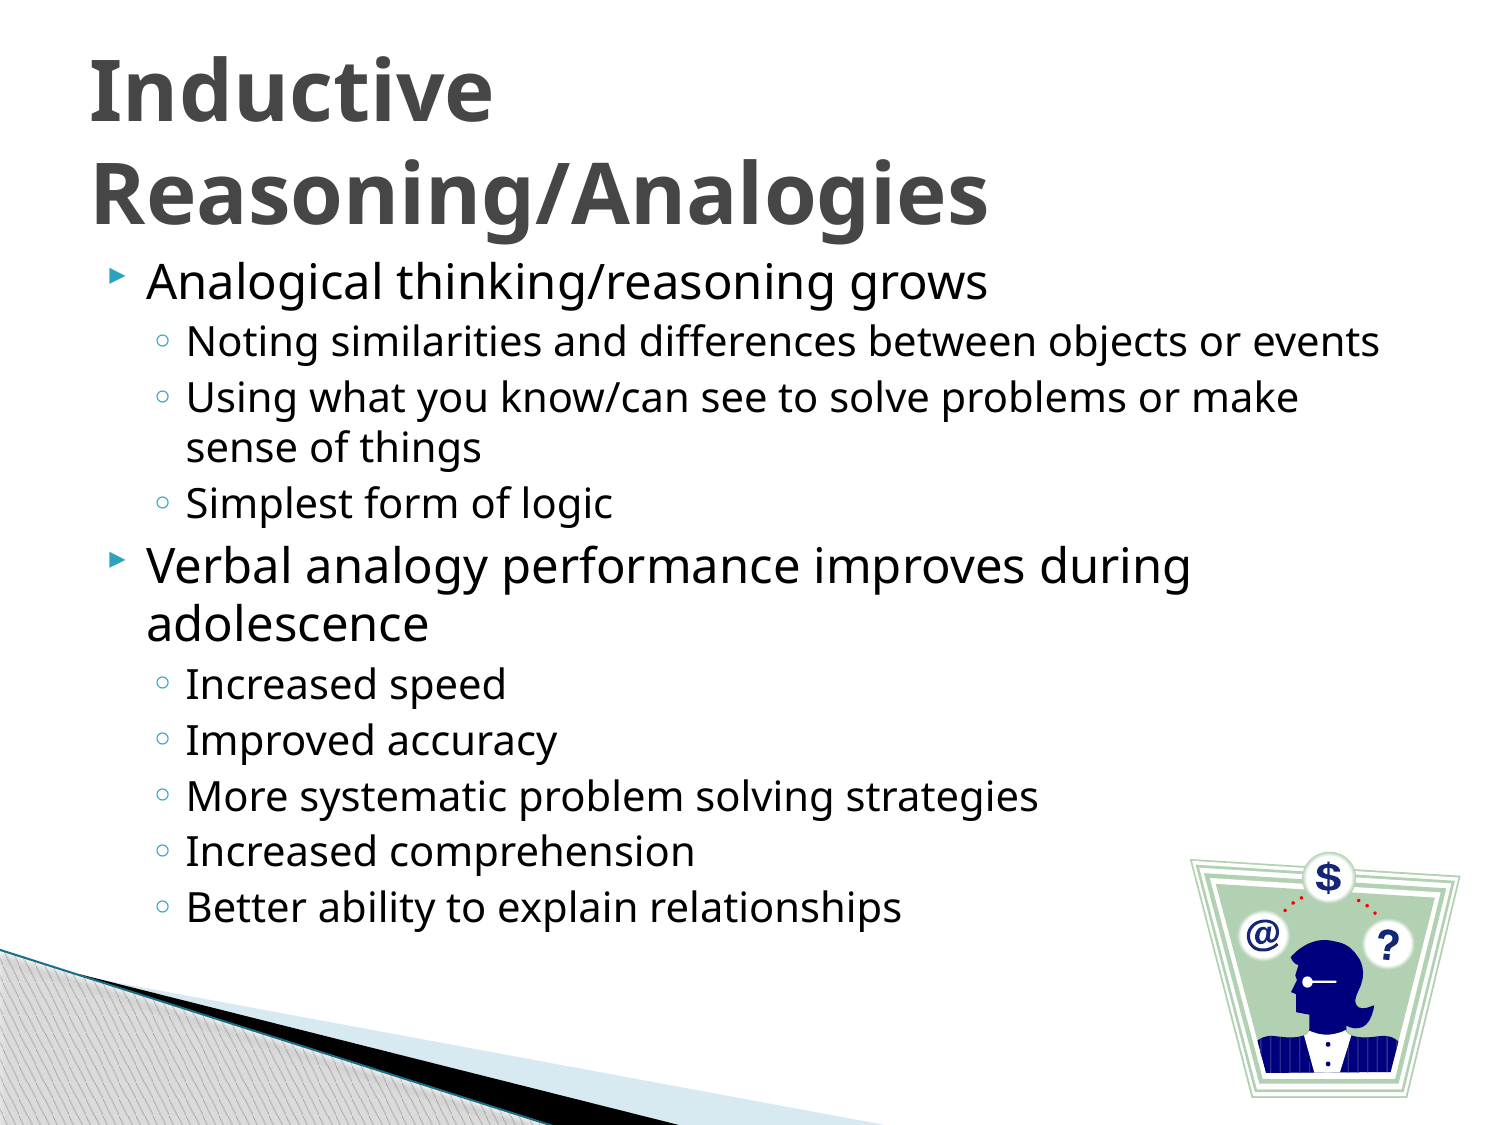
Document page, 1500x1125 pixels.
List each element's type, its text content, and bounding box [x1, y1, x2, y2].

title Inductive Reasoning/Analogies [75, 45, 1425, 233]
picture [1189, 849, 1461, 1099]
list Analogical thinking/reasoning grows Noting similarities and differences between objects or events Using what you know/can see to solve problems or make sense of things Simplest form of logic Verbal analogy performance improves during adolescence Increased speed Improved accuracy More systematic problem solving strategies Increased comprehension Better ability to explain relationships [75, 243, 1425, 986]
